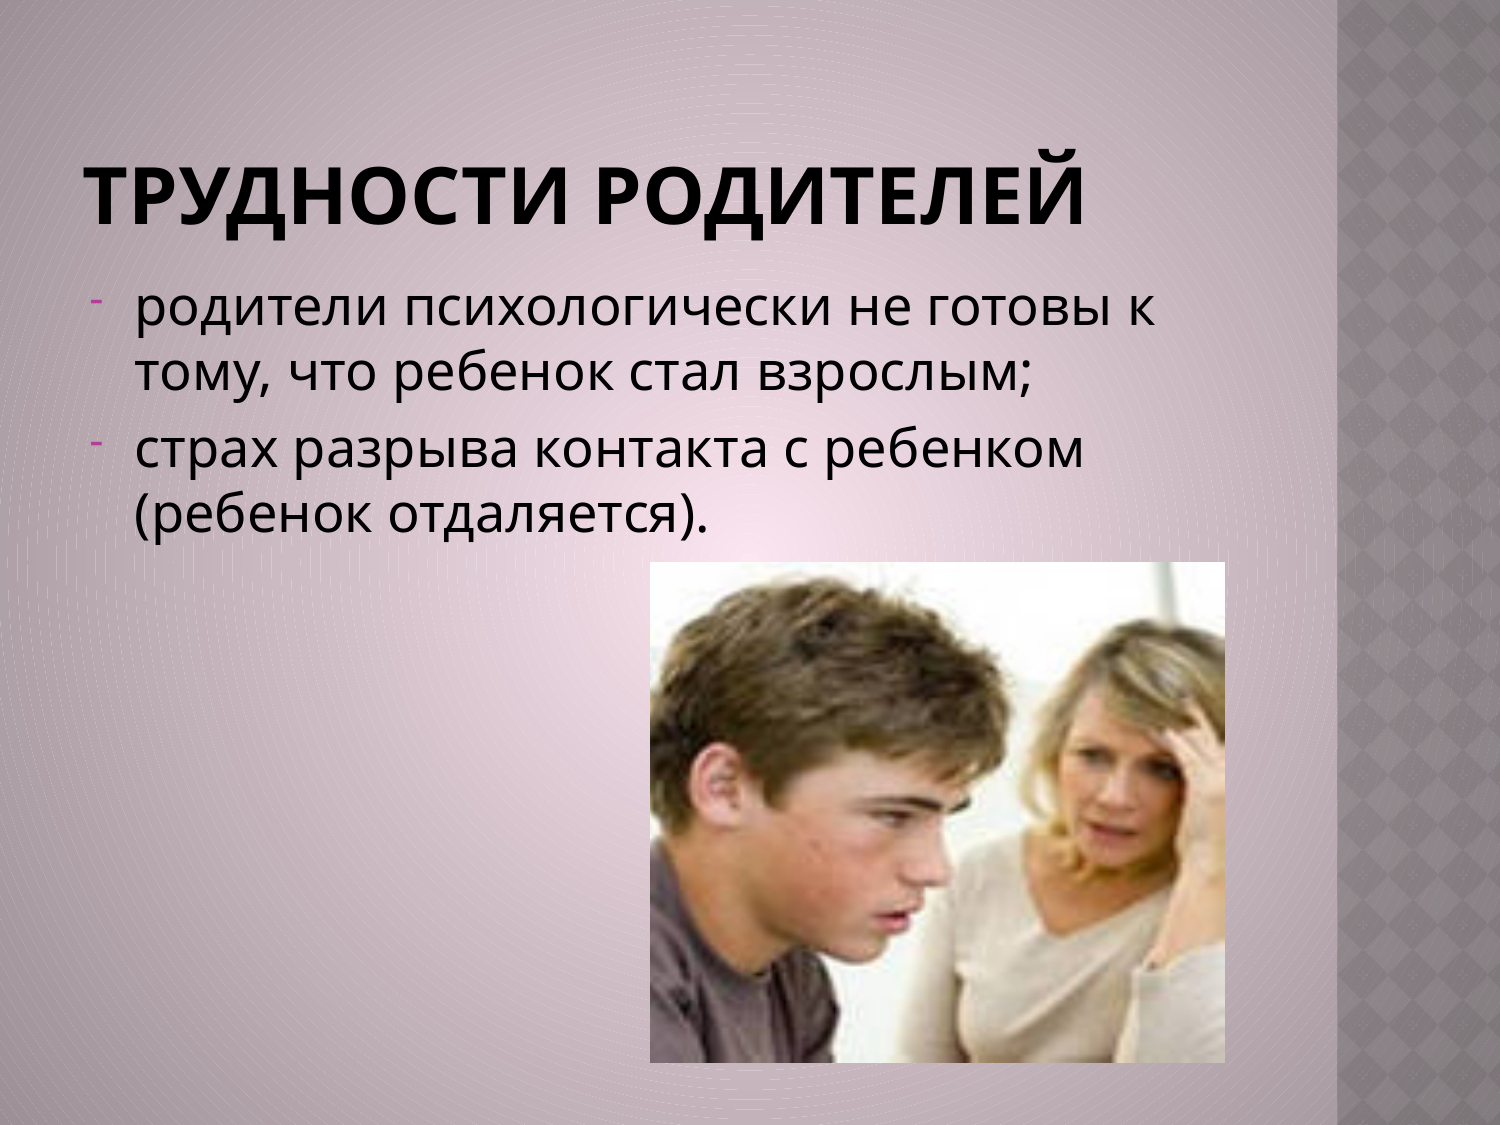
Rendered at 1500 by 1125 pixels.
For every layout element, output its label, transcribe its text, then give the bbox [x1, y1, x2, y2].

picture [649, 562, 1226, 1063]
list родители психологически не готовы к тому, что ребенок стал взрослым; страх разрыва контакта с ребенком (ребенок отдаляется). [75, 264, 1263, 1059]
title Трудности родителей [75, 52, 1263, 240]
